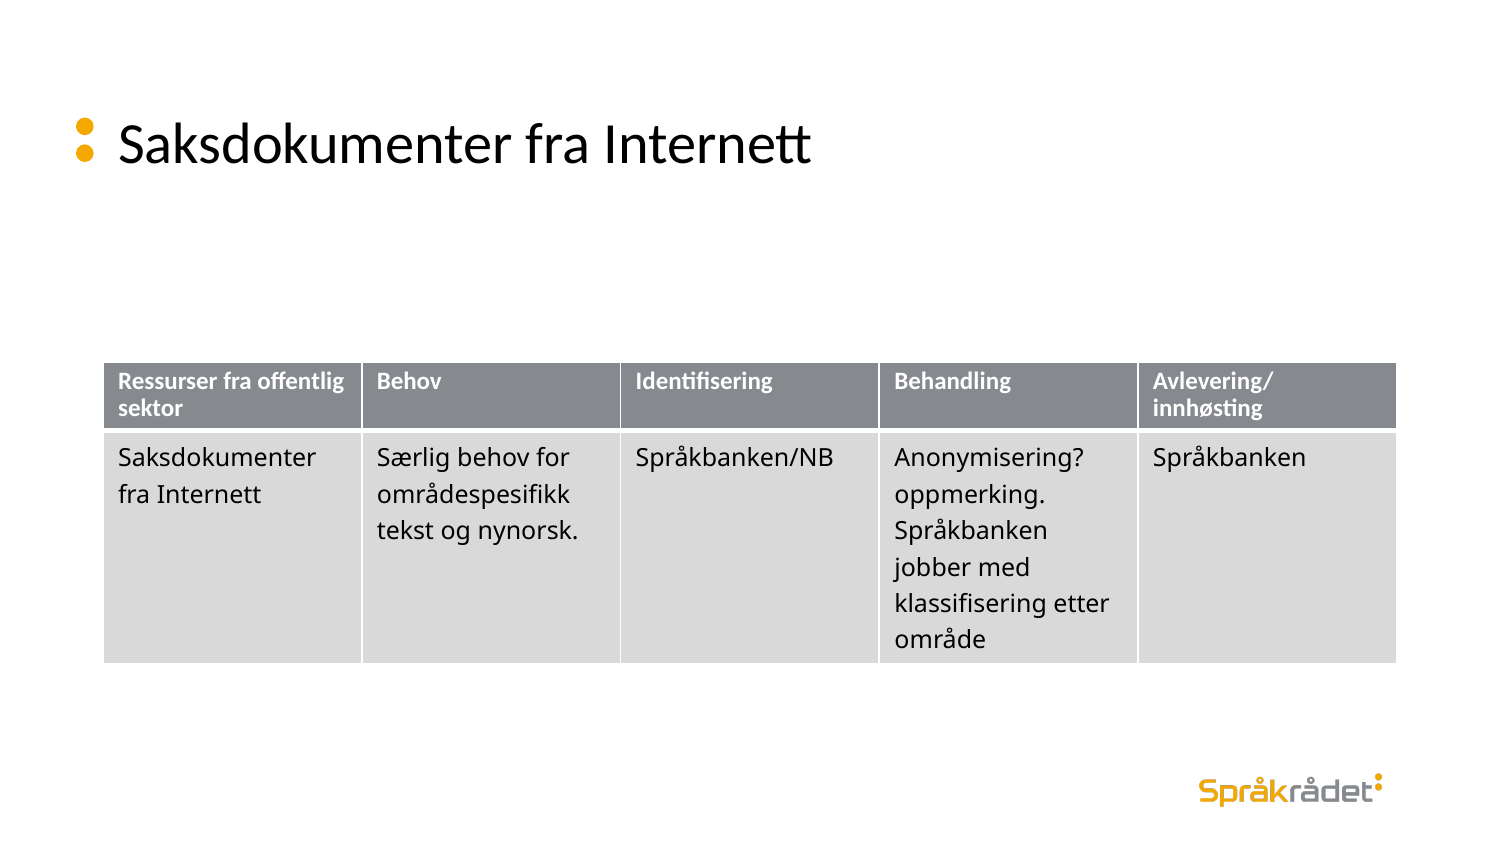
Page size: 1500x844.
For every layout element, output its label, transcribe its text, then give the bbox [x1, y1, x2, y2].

table_cell Anonymisering? oppmerking. Språkbanken jobber med klassifisering etter område [880, 433, 1137, 663]
table_header Behov [363, 363, 620, 428]
table_cell Språkbanken [1139, 433, 1396, 663]
table_cell Saksdokumenter fra Internett [104, 433, 361, 663]
table_cell Særlig behov for områdespesifikk tekst og nynorsk. [363, 433, 620, 663]
table_cell Språkbanken/NB [621, 433, 878, 663]
title Saksdokumenter fra Internett [103, 106, 1397, 249]
table_header Ressurser fra offentlig sektor [104, 363, 361, 428]
picture [1199, 773, 1382, 807]
table_header Identifisering [621, 363, 878, 428]
table_header Avlevering/innhøsting [1139, 363, 1396, 428]
table_header Behandling [880, 363, 1137, 428]
